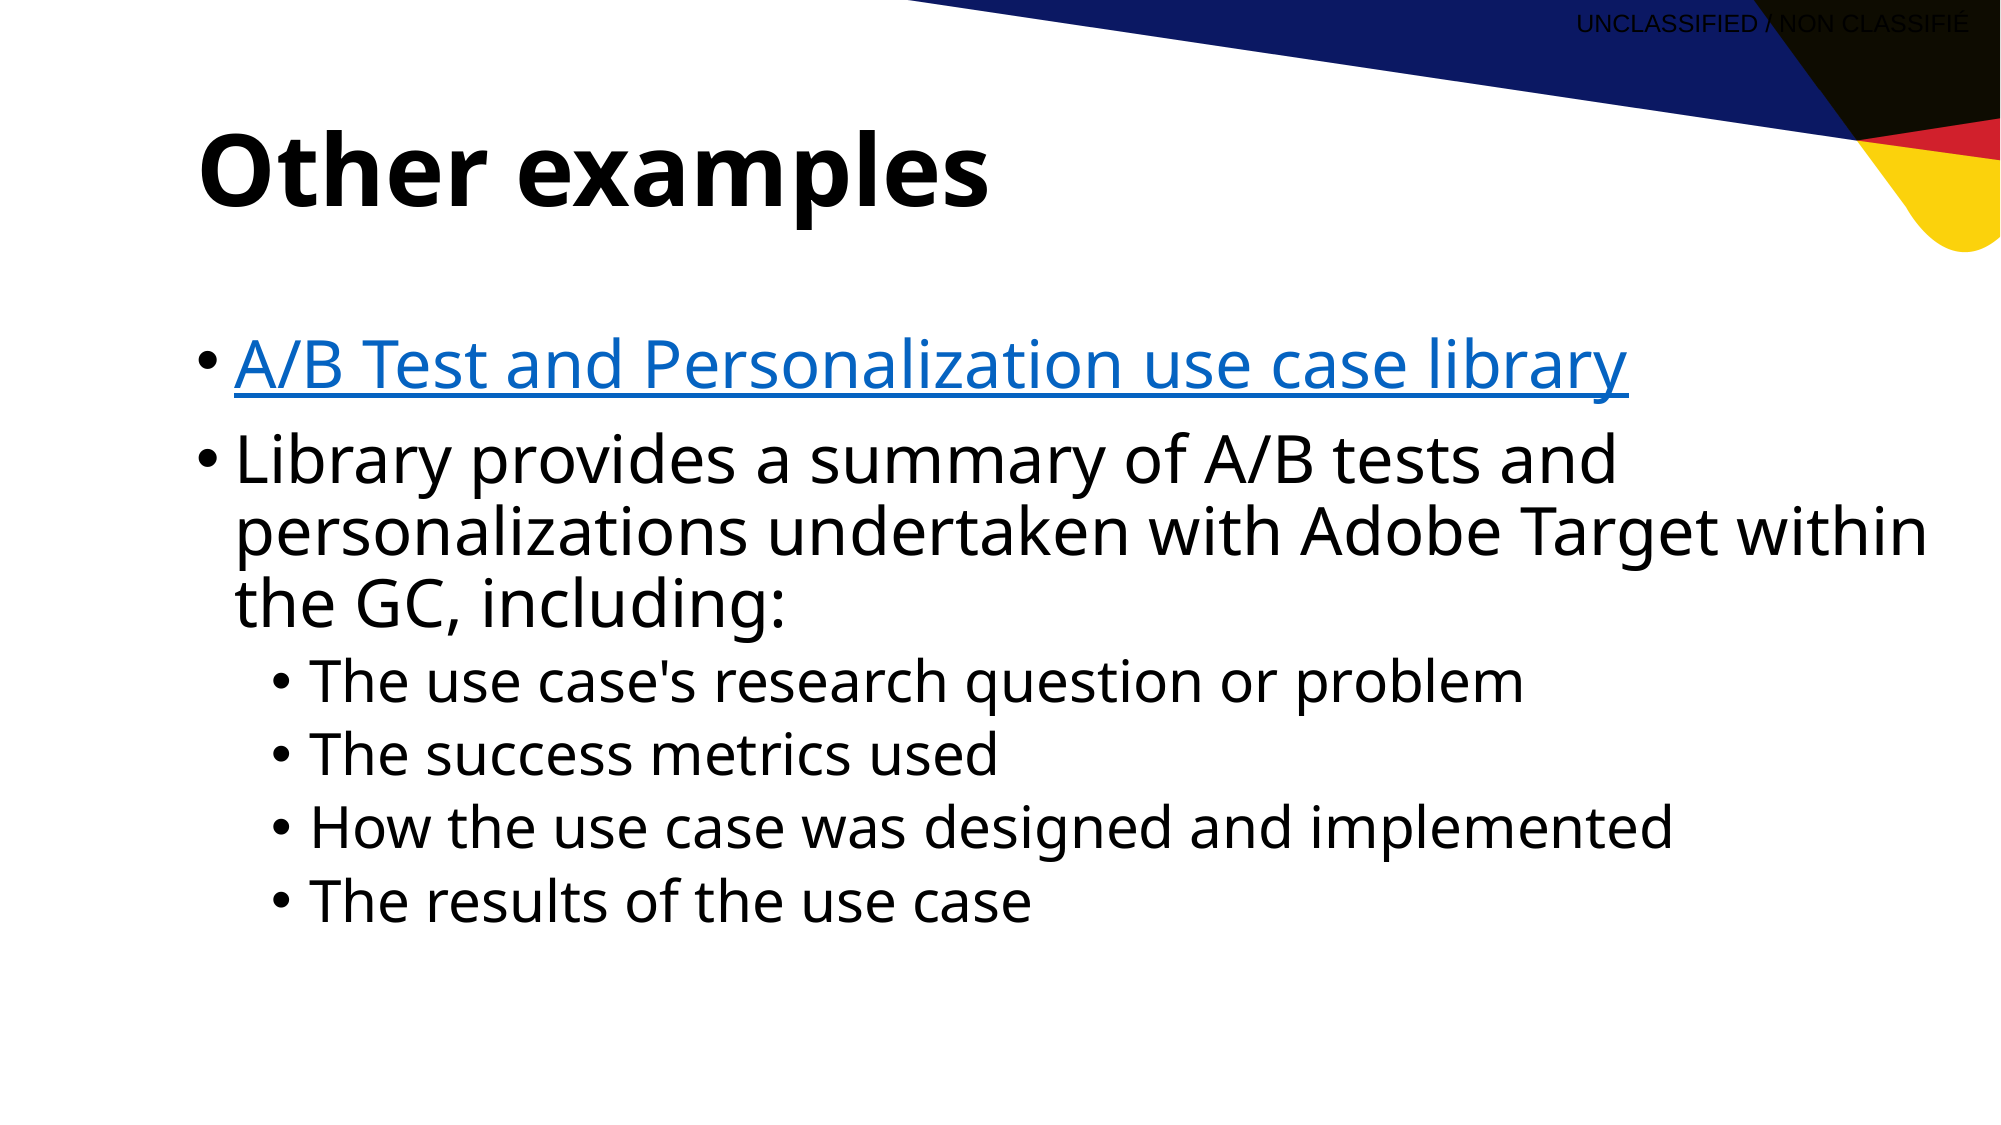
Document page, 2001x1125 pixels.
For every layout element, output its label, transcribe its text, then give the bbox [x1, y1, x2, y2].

list A/B Test and Personalization use case library Library provides a summary of A/B tests and personalizations undertaken with Adobe Target within the GC, including: The use case's research question or problem The success metrics used How the use case was designed and implemented The results of the use case [181, 315, 1977, 963]
title Other examples [181, 97, 1842, 250]
picture [0, 0, 2001, 1125]
